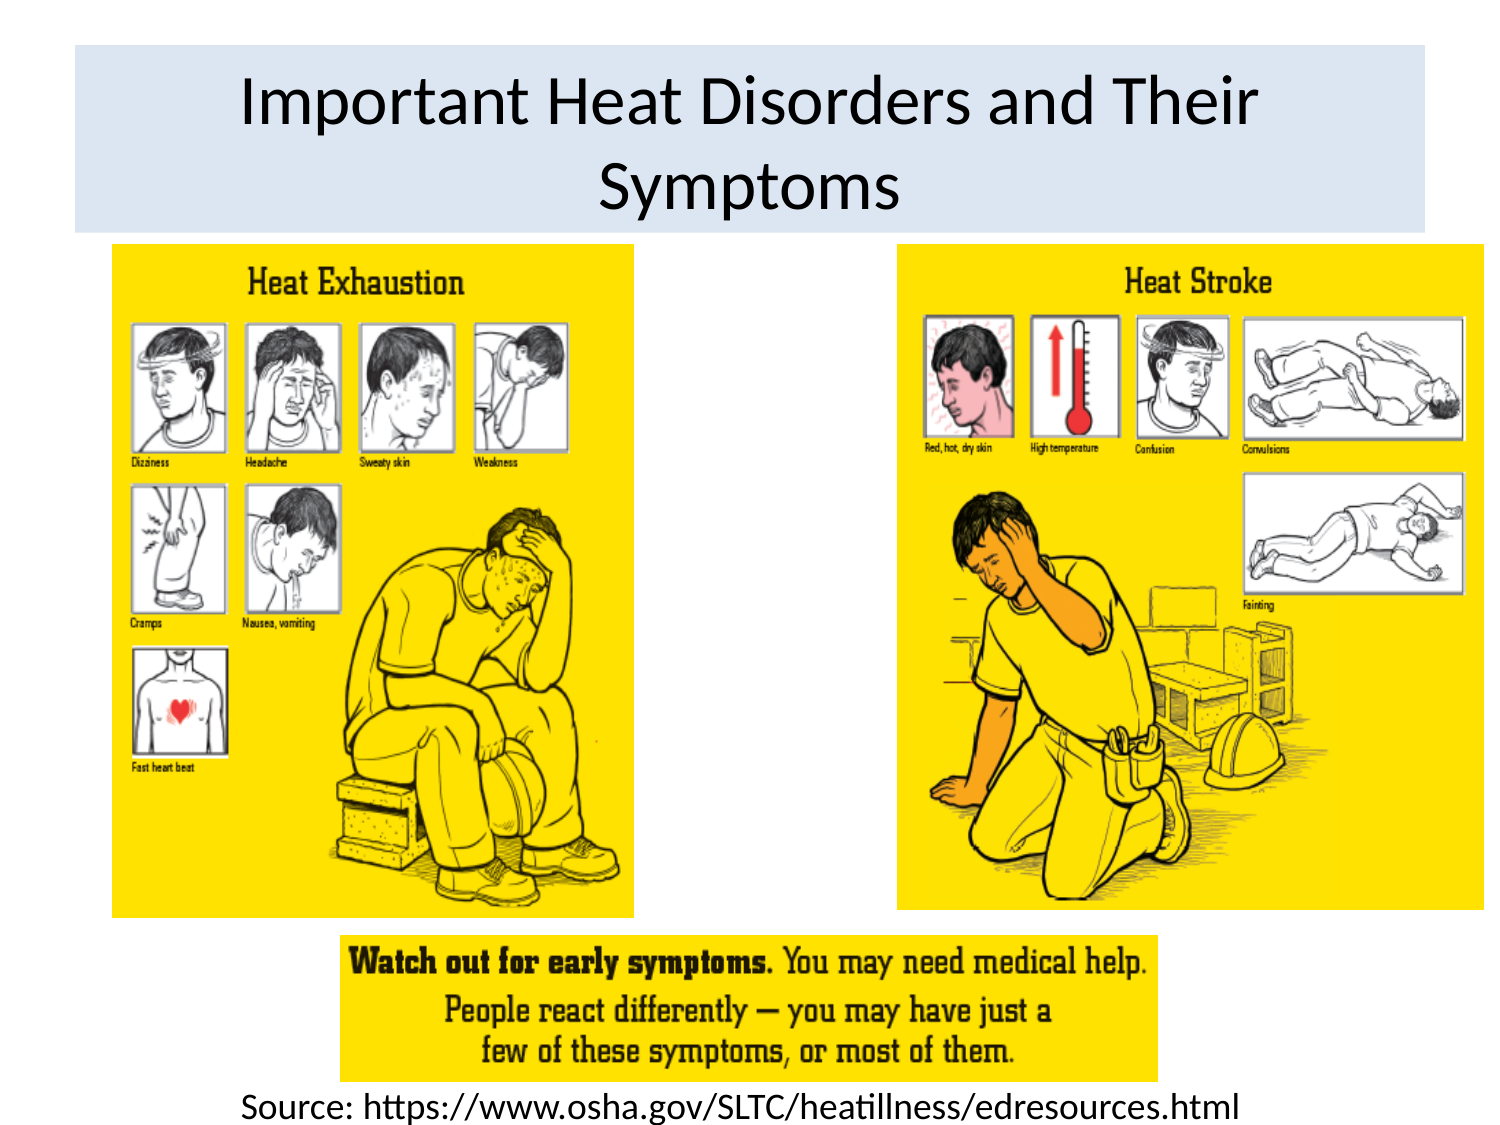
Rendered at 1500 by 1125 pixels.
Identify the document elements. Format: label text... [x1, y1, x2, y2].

picture [897, 244, 1484, 911]
text_box Source: https://www.osha.gov/SLTC/heatillness/edresources.html [226, 1074, 1257, 1125]
picture [340, 935, 1158, 1082]
title Important Heat Disorders and Their Symptoms [75, 45, 1425, 233]
picture [112, 244, 634, 918]
